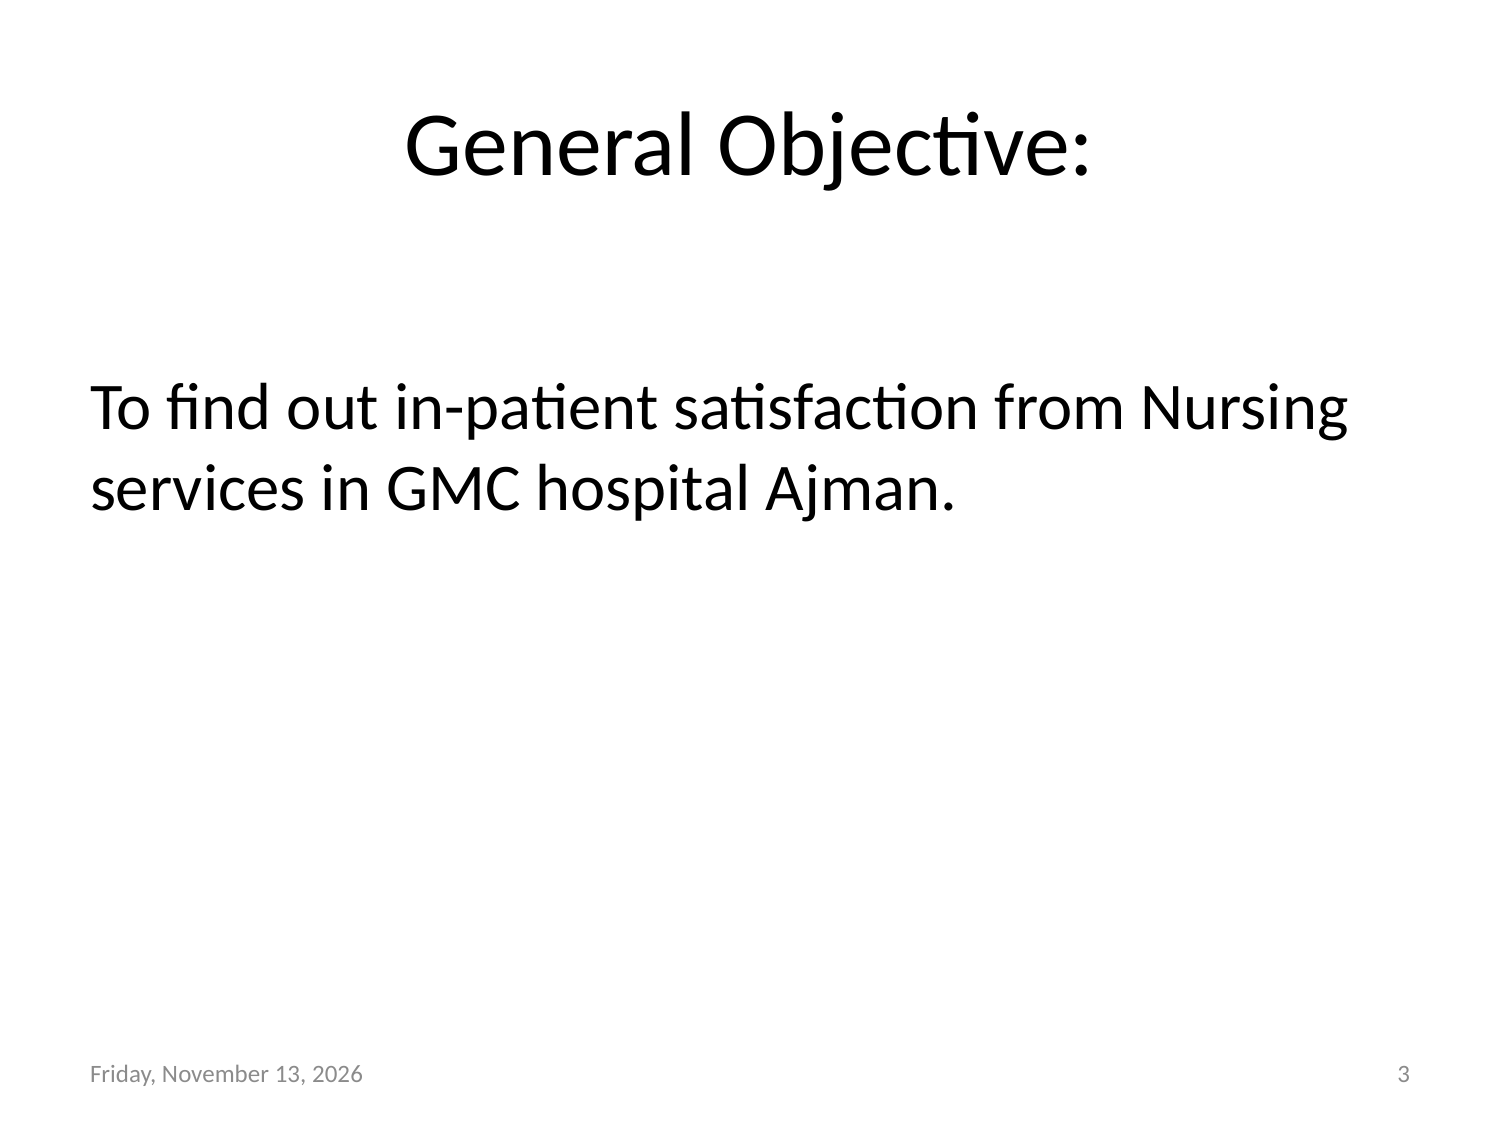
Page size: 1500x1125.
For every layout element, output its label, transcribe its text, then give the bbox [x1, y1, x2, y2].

list To find out in-patient satisfaction from Nursing services in GMC hospital Ajman. [75, 262, 1425, 1005]
title General Objective: [75, 45, 1425, 233]
slide_number 3 [1074, 1042, 1425, 1103]
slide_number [75, 1042, 425, 1103]
